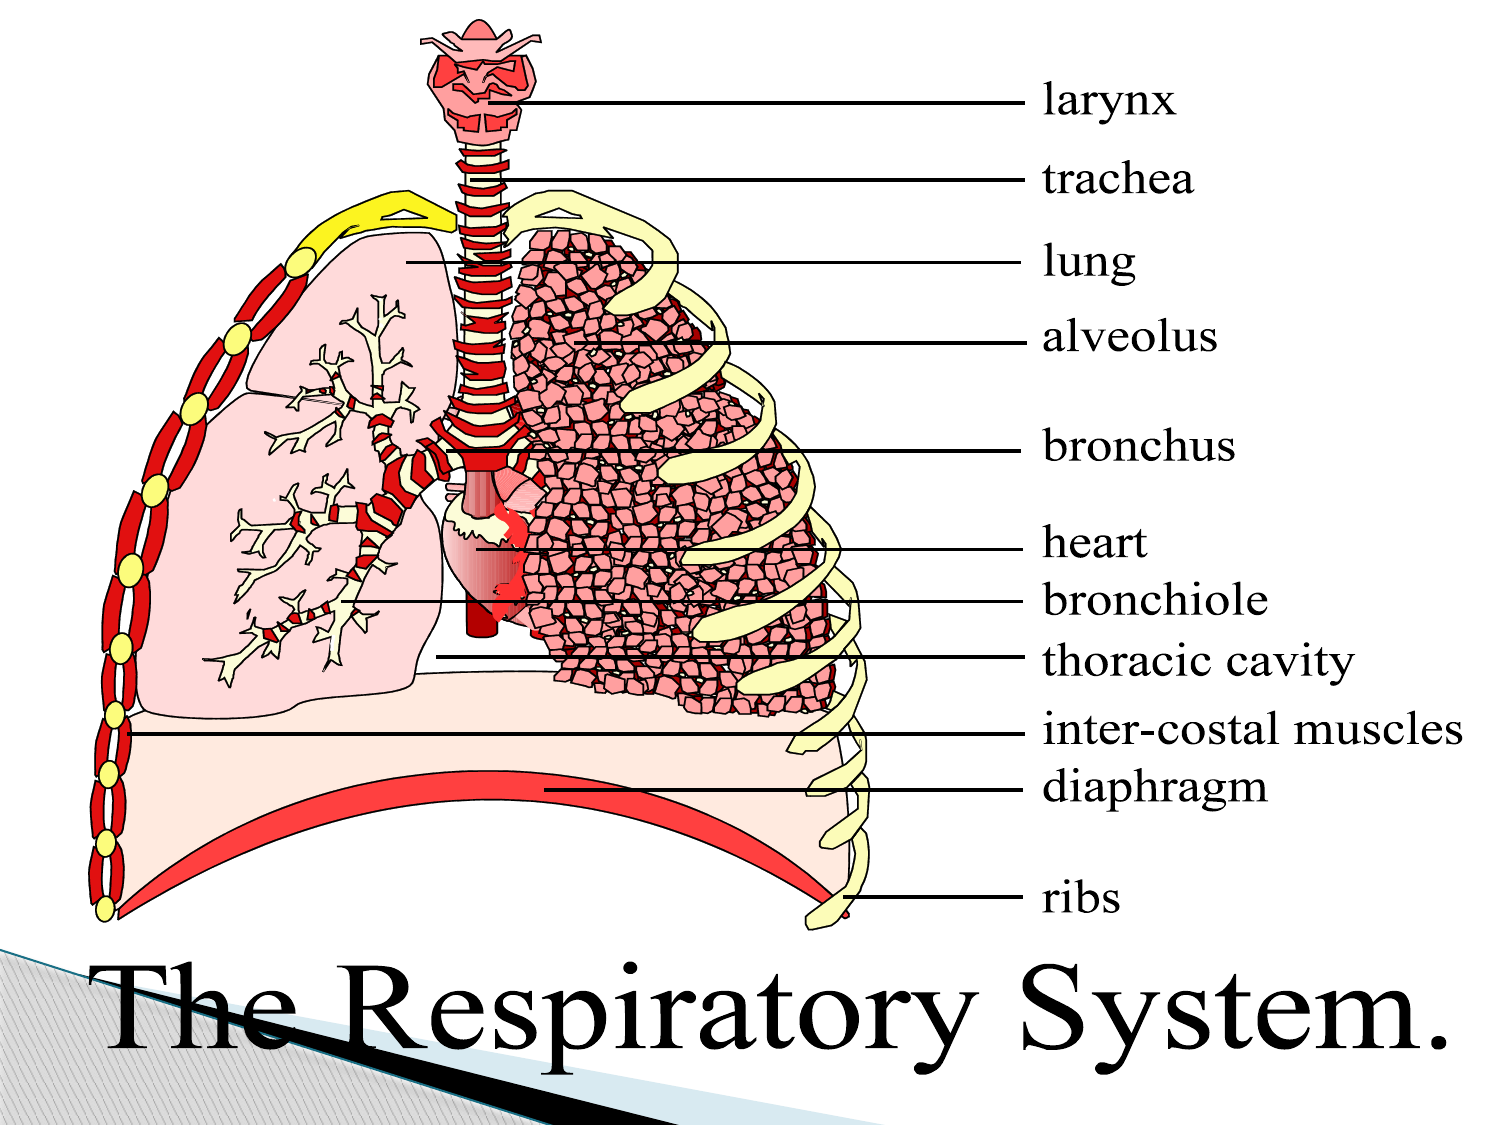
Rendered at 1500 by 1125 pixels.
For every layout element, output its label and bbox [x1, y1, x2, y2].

picture [87, 18, 1463, 1076]
